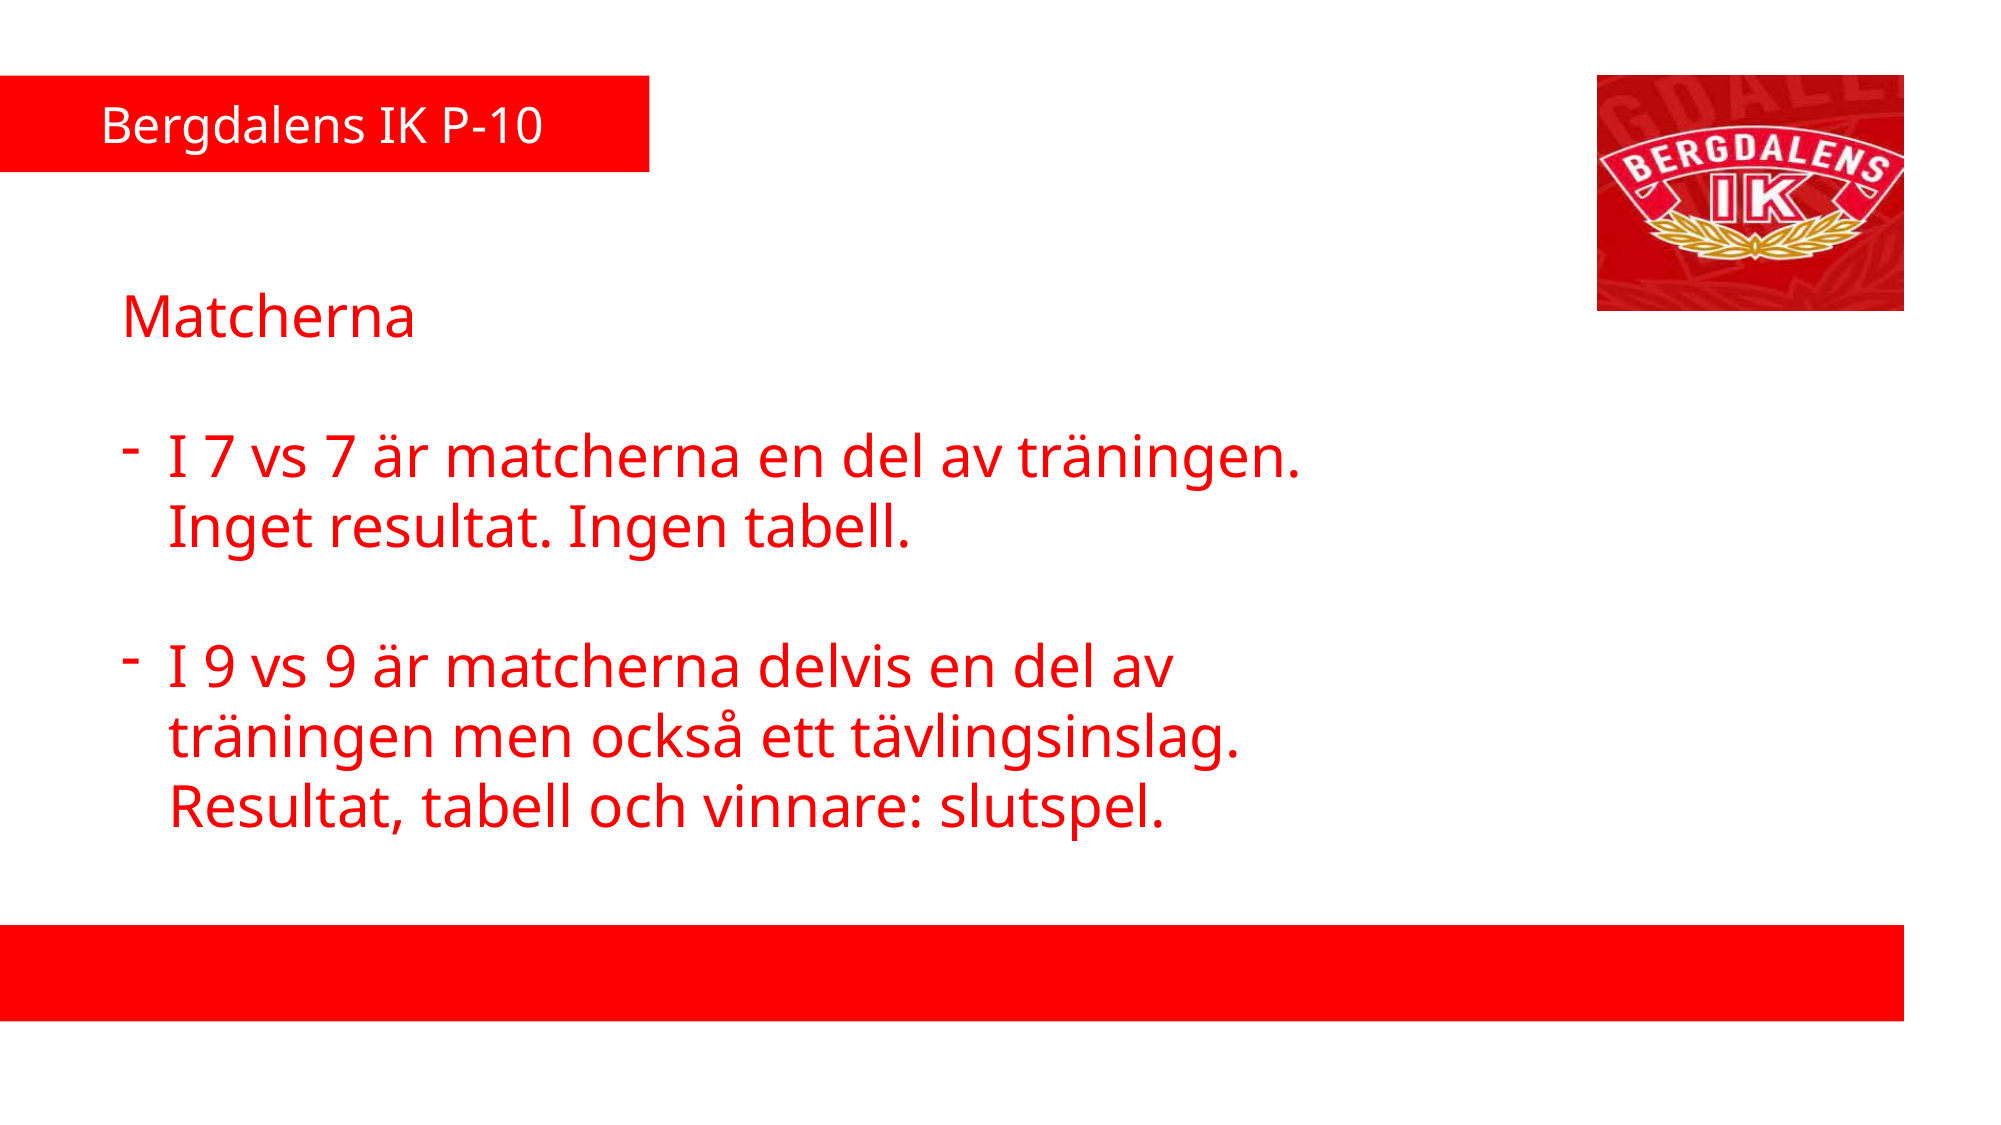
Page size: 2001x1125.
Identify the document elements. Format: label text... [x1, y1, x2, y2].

title Bergdalens IK P-10 [0, 75, 650, 173]
text_box Matcherna I 7 vs 7 är matcherna en del av träningen. Inget resultat. Ingen tabell. I 9 vs 9 är matcherna delvis en del av träningen men också ett tävlingsinslag. Resultat, tabell och vinnare: slutspel. [113, 226, 1463, 1027]
text_box [0, 925, 113, 1022]
text_box [1463, 925, 1904, 1022]
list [1597, 75, 1905, 312]
